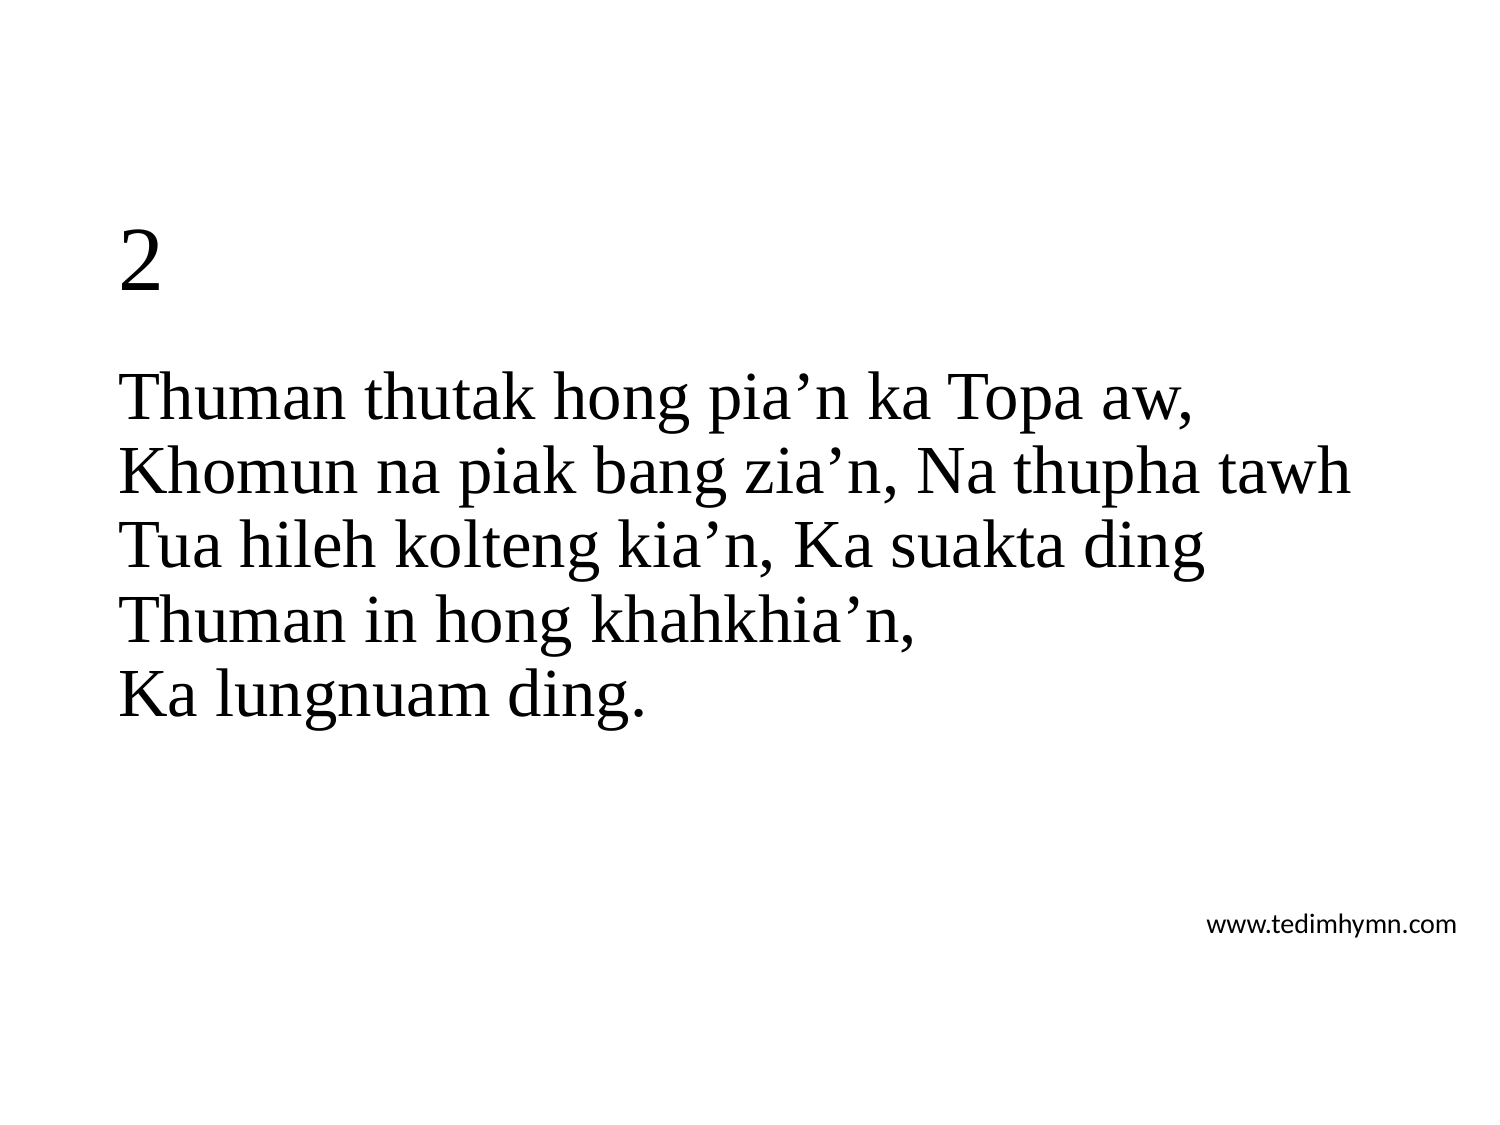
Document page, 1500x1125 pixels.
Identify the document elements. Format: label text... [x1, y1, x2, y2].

text_box www.tedimhymn.com [1191, 897, 1500, 947]
title 2 [103, 200, 1397, 322]
list Thuman thutak hong pia’n ka Topa aw, Khomun na piak bang zia’n, Na thupha tawh Tua hileh kolteng kia’n, Ka suakta ding Thuman in hong khahkhia’n, Ka lungnuam ding. [103, 352, 1397, 901]
